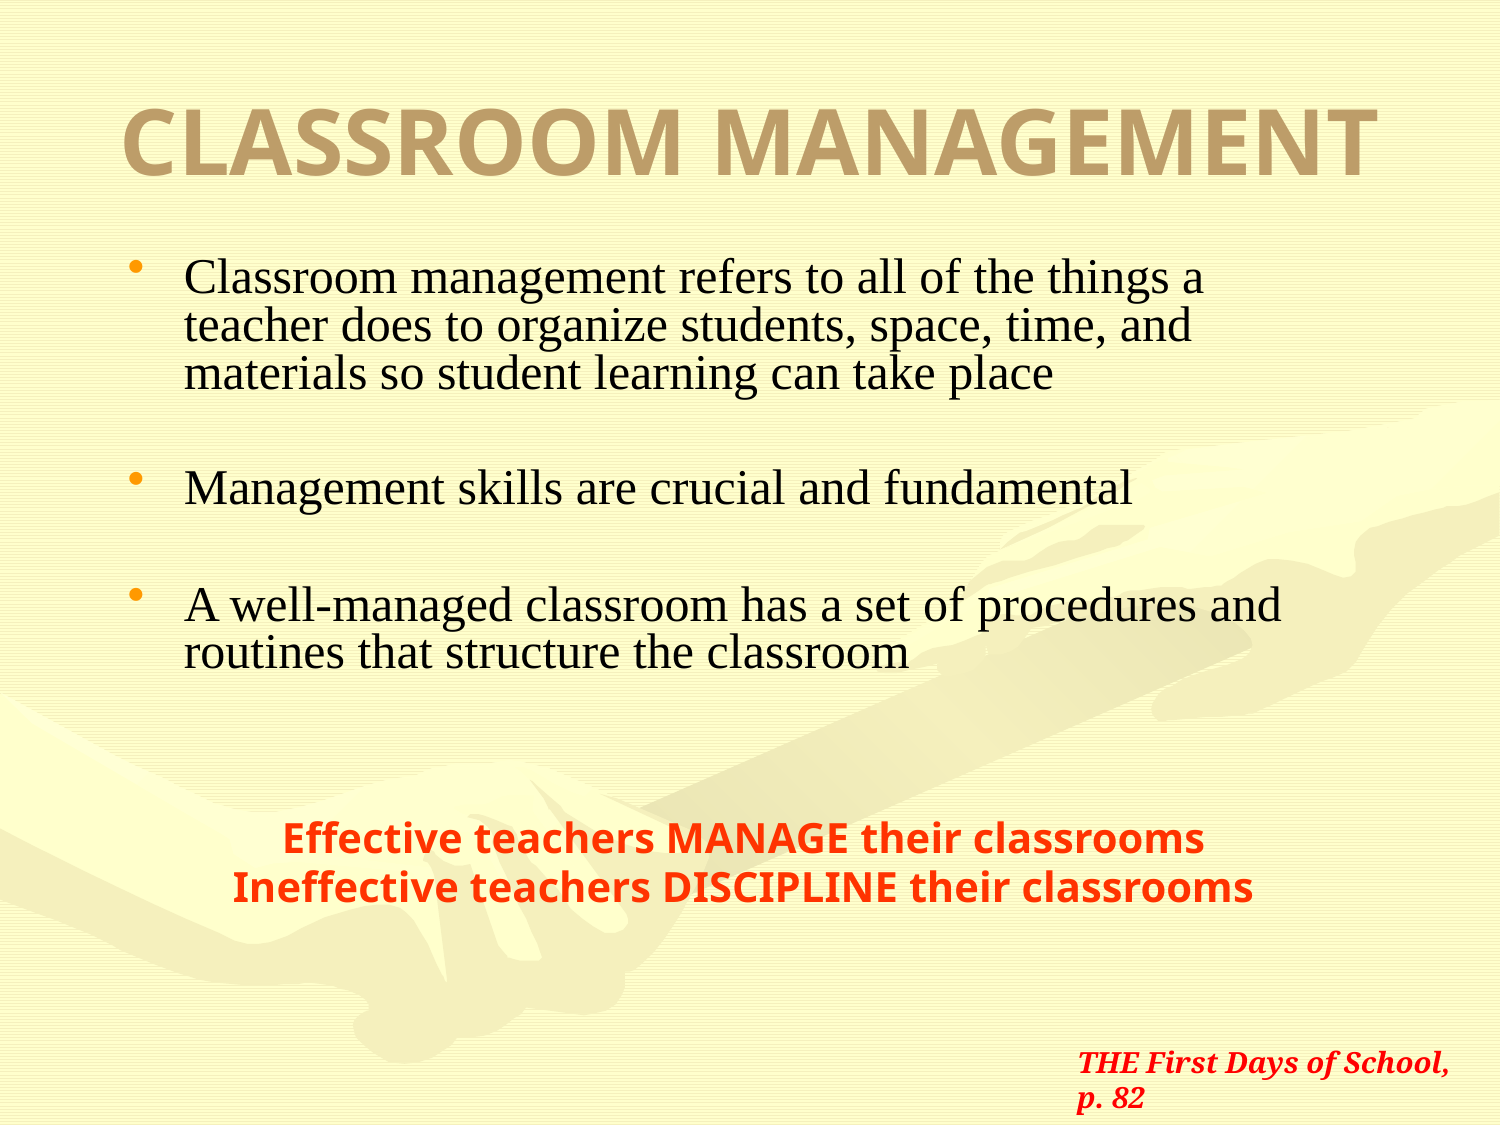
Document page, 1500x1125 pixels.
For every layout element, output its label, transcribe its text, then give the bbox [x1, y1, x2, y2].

text_box THE First Days of School, p. 82 [1062, 1037, 1500, 1123]
title CLASSROOM MANAGEMENT [74, 44, 1426, 233]
list Classroom management refers to all of the things a teacher does to organize students, space, time, and materials so student learning can take place Management skills are crucial and fundamental A well-managed classroom has a set of procedures and routines that structure the classroom Effective teachers MANAGE their classrooms Ineffective teachers DISCIPLINE their classrooms [112, 187, 1376, 883]
